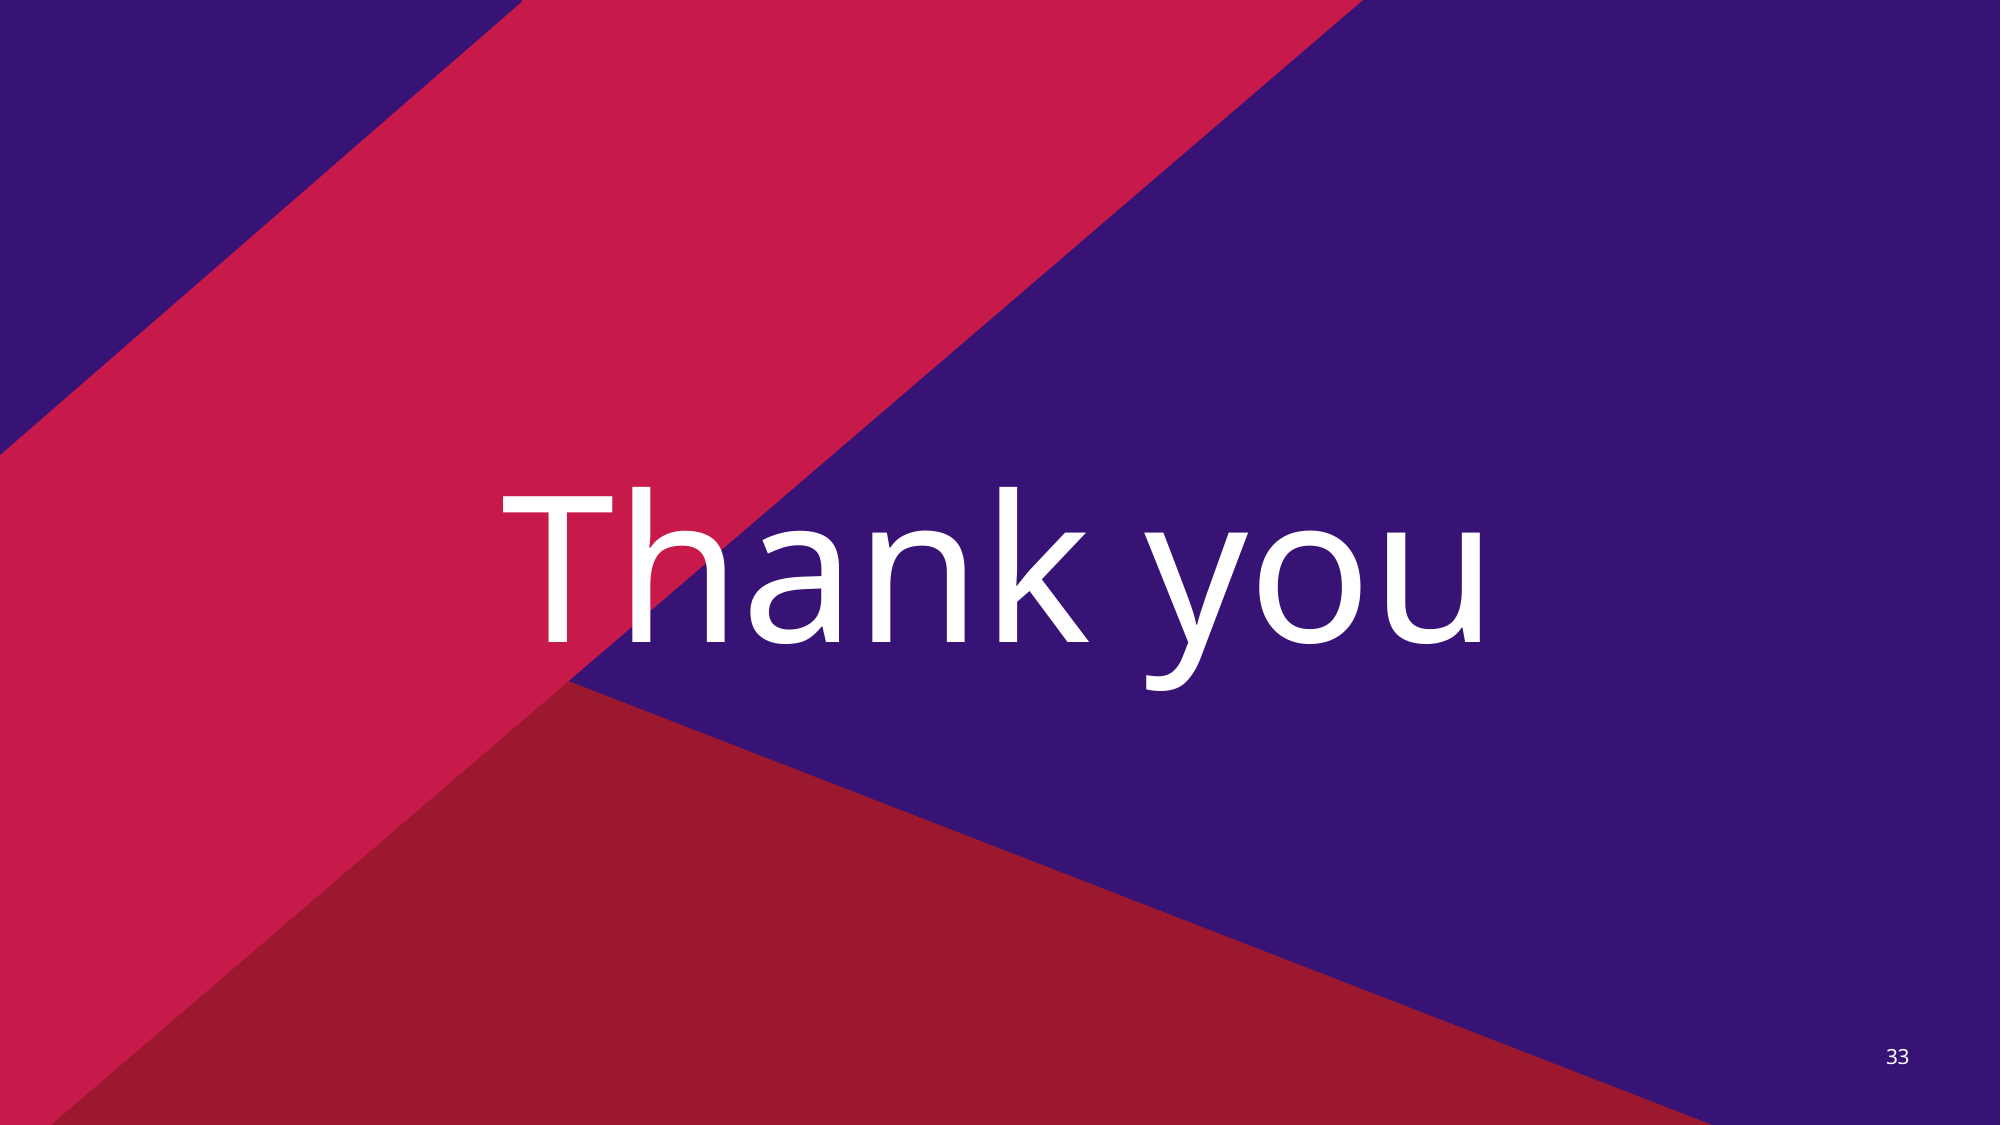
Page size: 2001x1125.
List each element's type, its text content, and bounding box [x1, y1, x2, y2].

slide_number 33 [1769, 1012, 1910, 1072]
